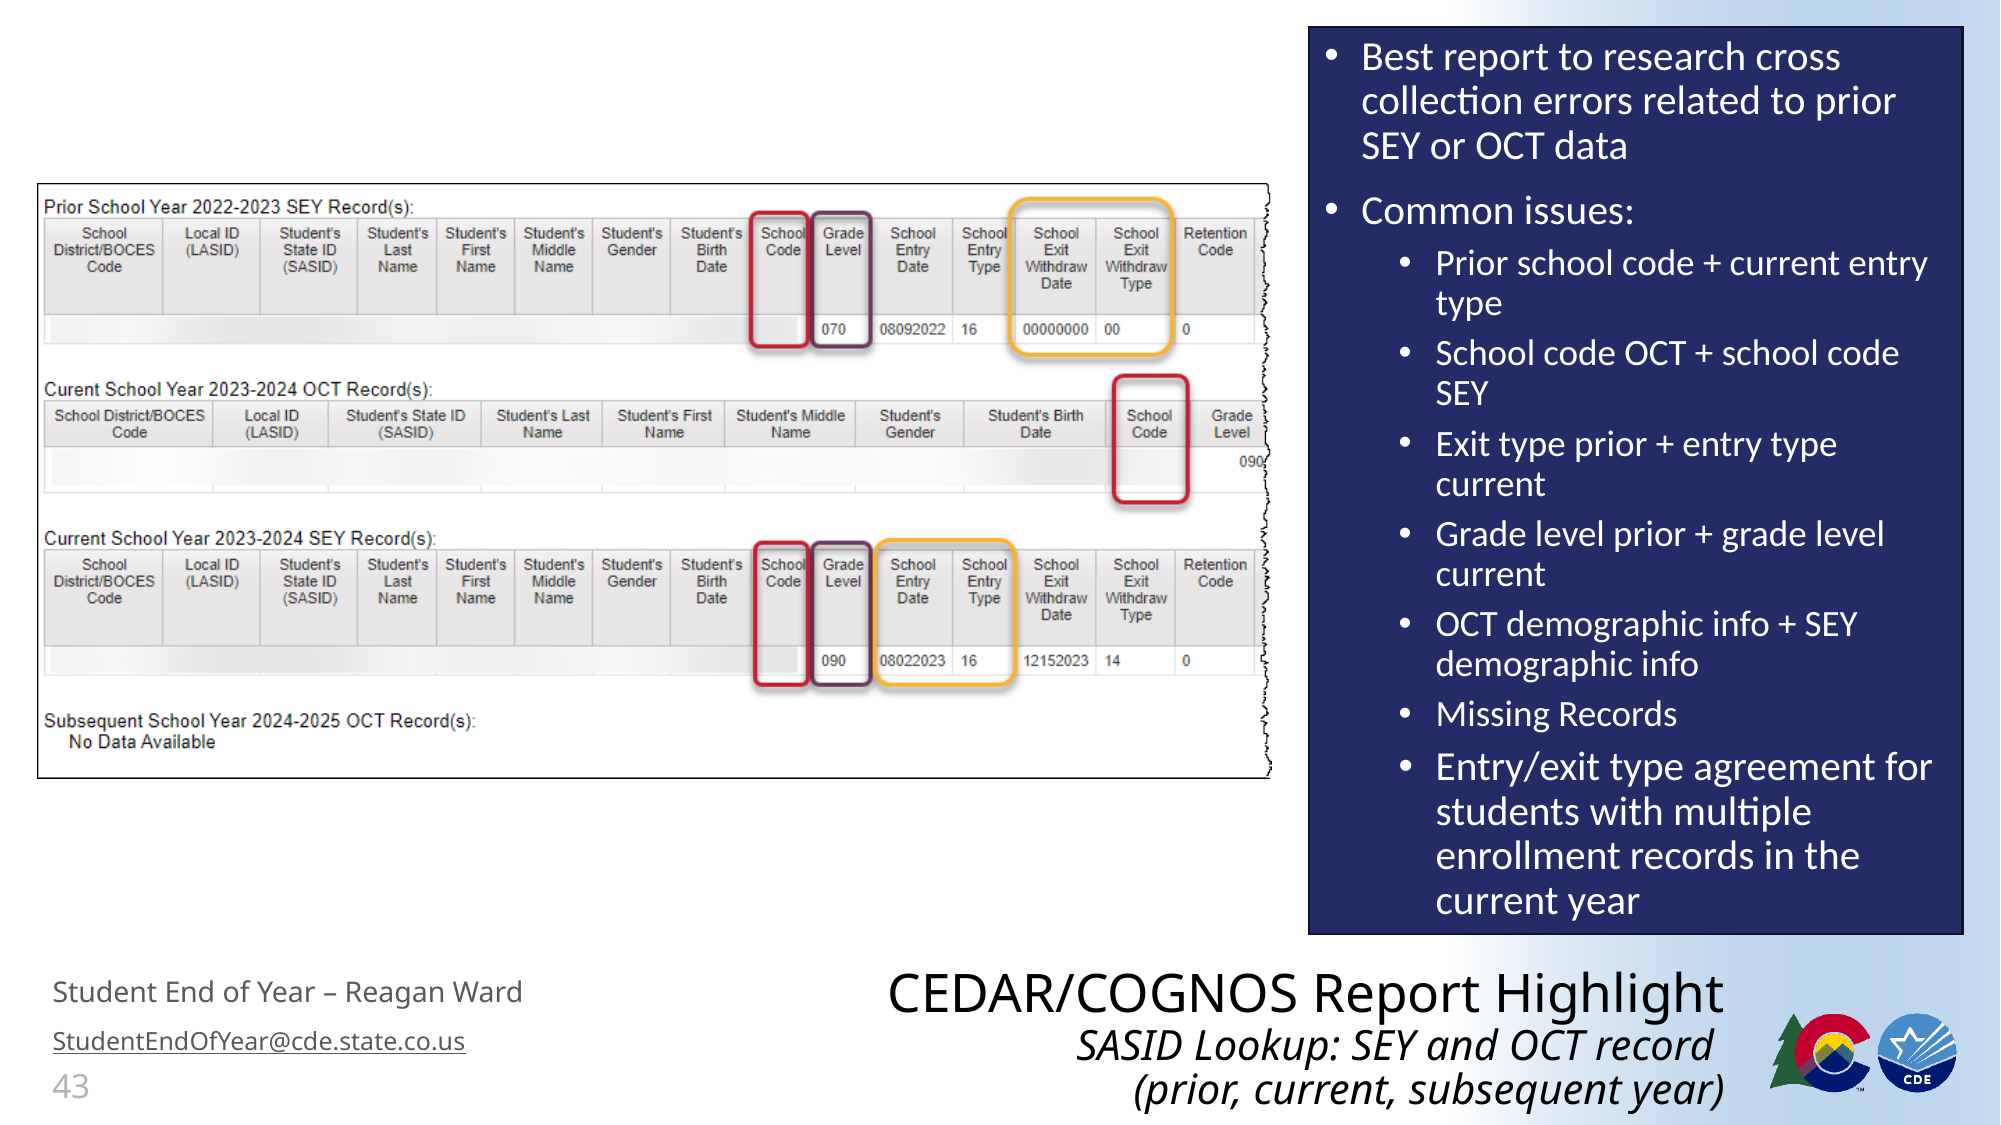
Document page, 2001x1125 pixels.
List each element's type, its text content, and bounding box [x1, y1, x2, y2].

list StudentEndOfYear@cde.state.co.us [37, 1018, 622, 1065]
picture [1768, 1012, 1957, 1093]
list Student End of Year – Reagan Ward [37, 970, 622, 1017]
slide_number 43 [37, 1064, 165, 1111]
title CEDAR/COGNOS Report Highlight SASID Lookup: SEY and OCT record (prior, current, subsequent year) [639, 966, 1725, 1115]
list Best report to research cross collection errors related to prior SEY or OCT data Common issues: Prior school code + current entry type School code OCT + school code SEY Exit type prior + entry type current Grade level prior + grade level current OCT demographic info + SEY demographic info Missing Records Entry/exit type agreement for students with multiple enrollment records in the current year [1308, 26, 1964, 935]
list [37, 183, 1272, 779]
